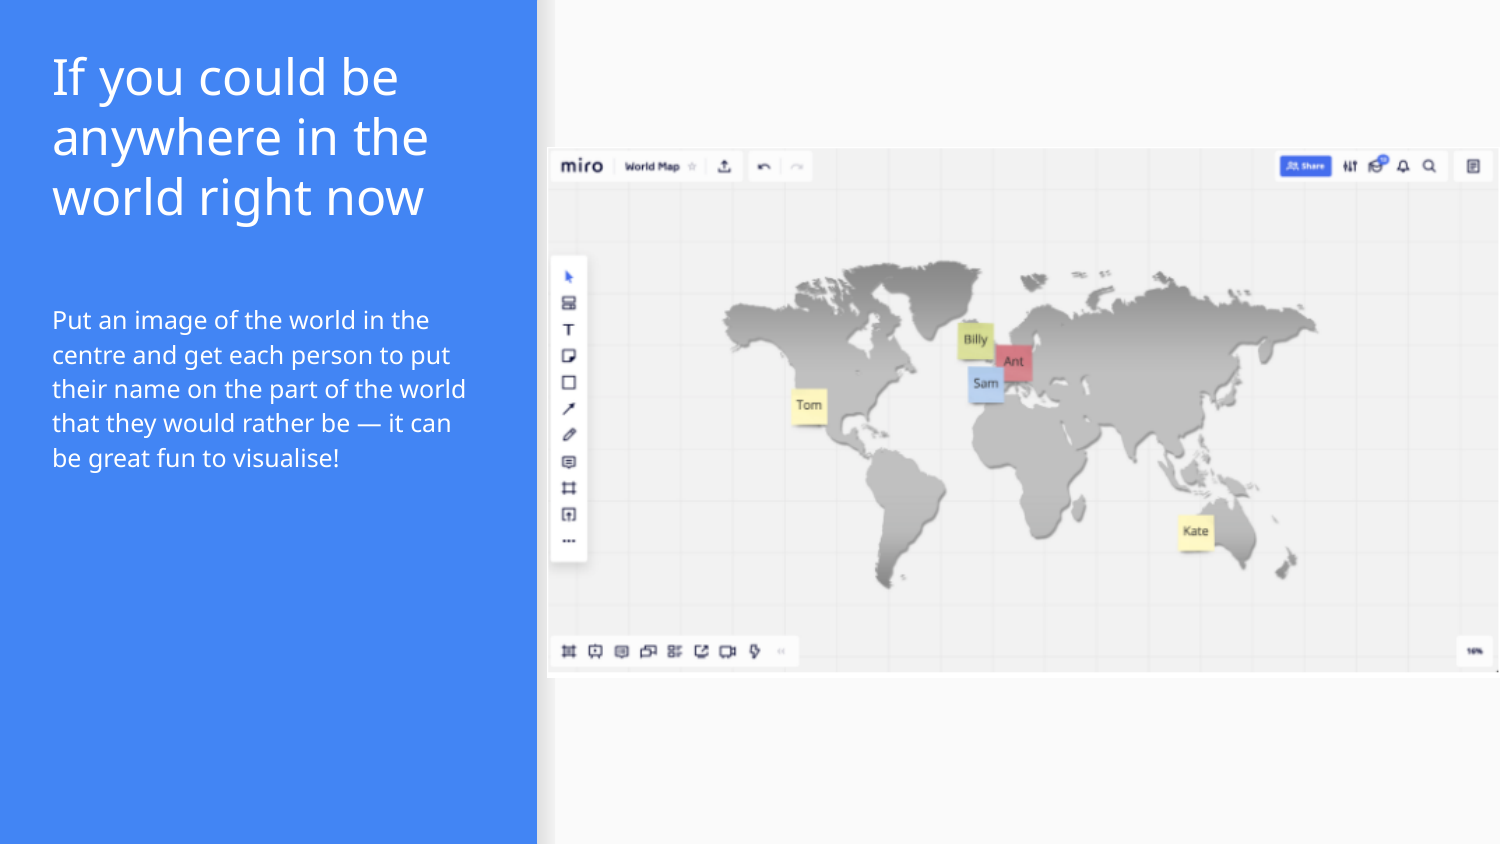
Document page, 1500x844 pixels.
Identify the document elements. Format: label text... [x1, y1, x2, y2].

picture [547, 146, 1500, 679]
title If you could be anywhere in the world right now [37, 58, 498, 241]
list Put an image of the world in the centre and get each person to put their name on the part of the world that they would rather be — it can be great fun to visualise! [37, 285, 498, 760]
